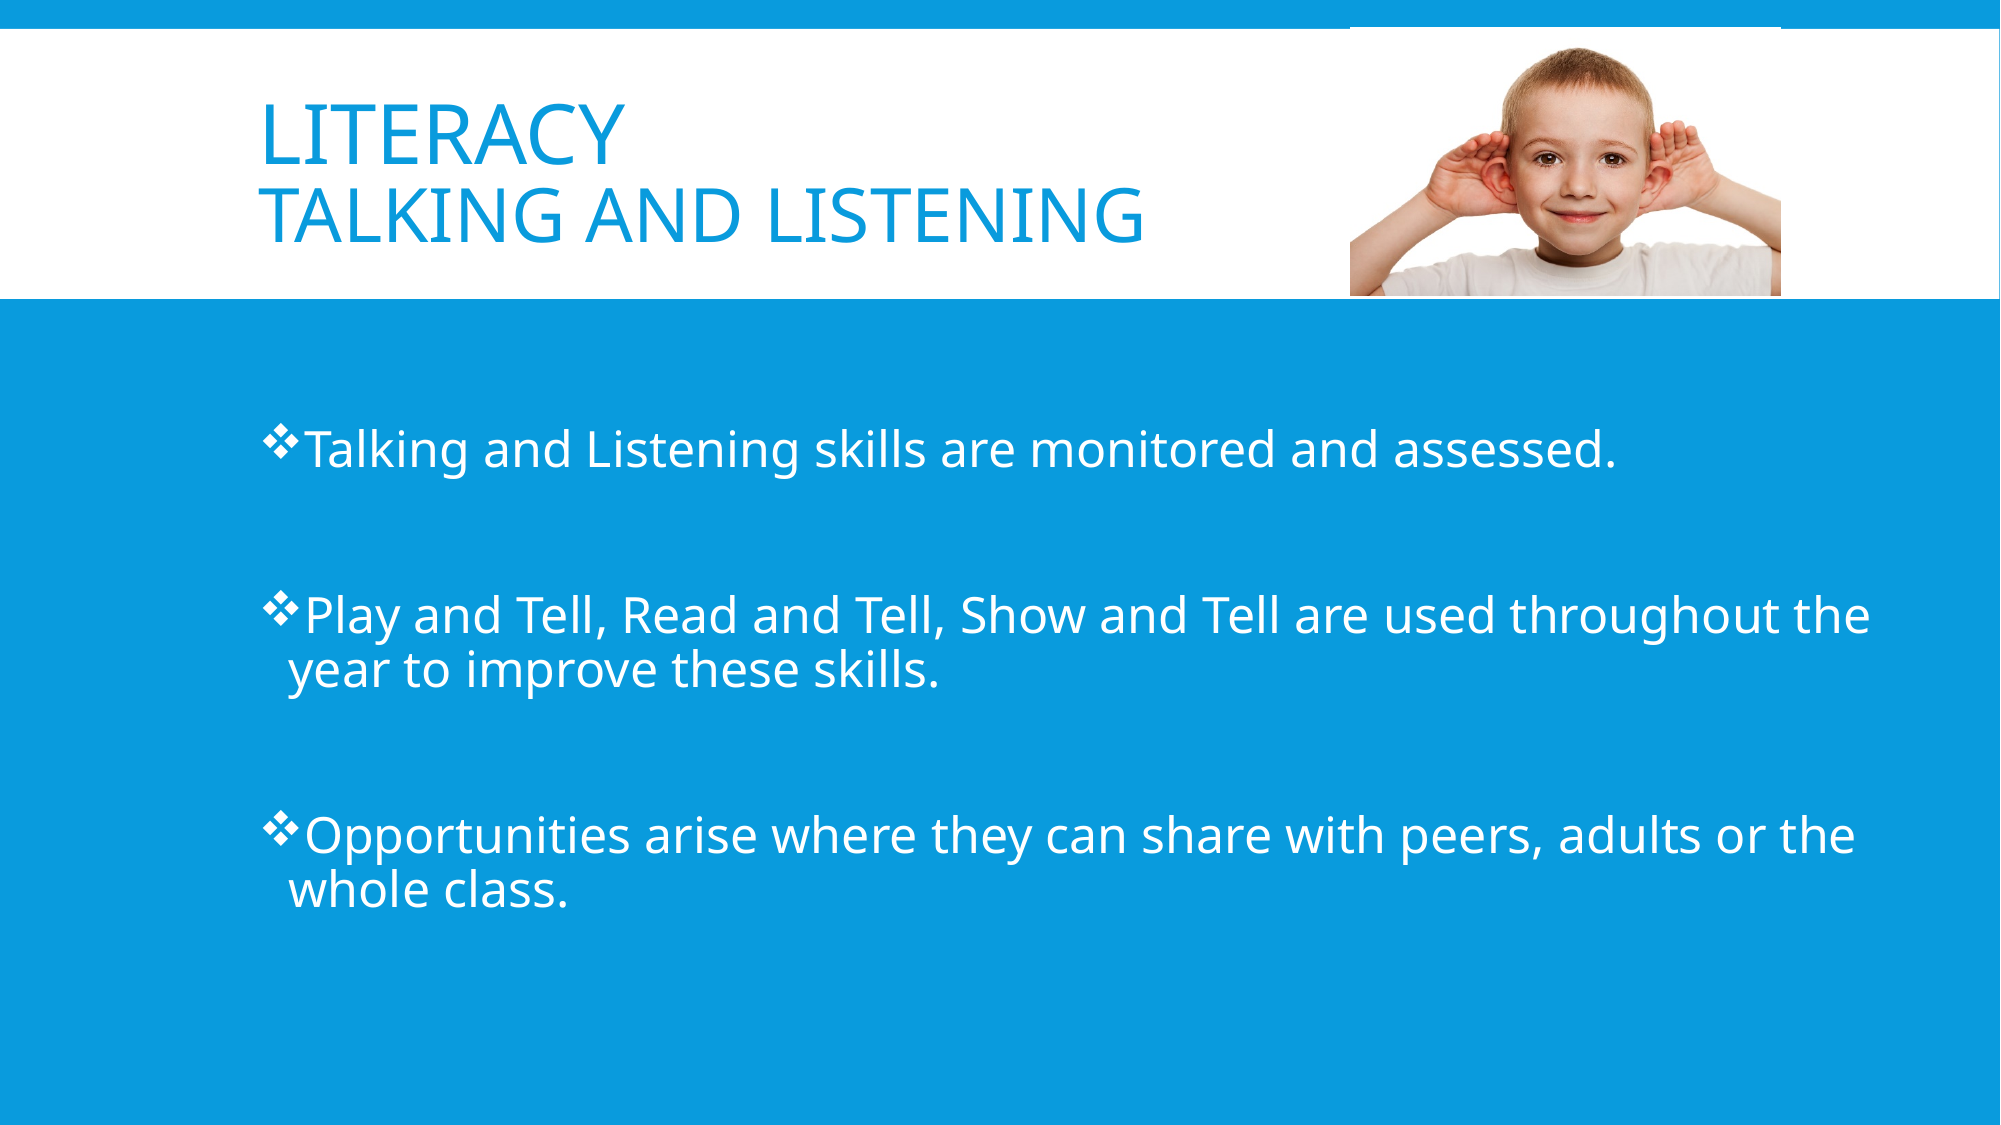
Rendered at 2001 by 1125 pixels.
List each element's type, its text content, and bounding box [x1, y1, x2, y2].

list Talking and Listening skills are monitored and assessed. Play and Tell, Read and Tell, Show and Tell are used throughout the year to improve these skills. Opportunities arise where they can share with peers, adults or the whole class. [243, 416, 1887, 1017]
title Literacy Talking and Listening [243, 34, 1887, 321]
picture [1349, 28, 1781, 296]
